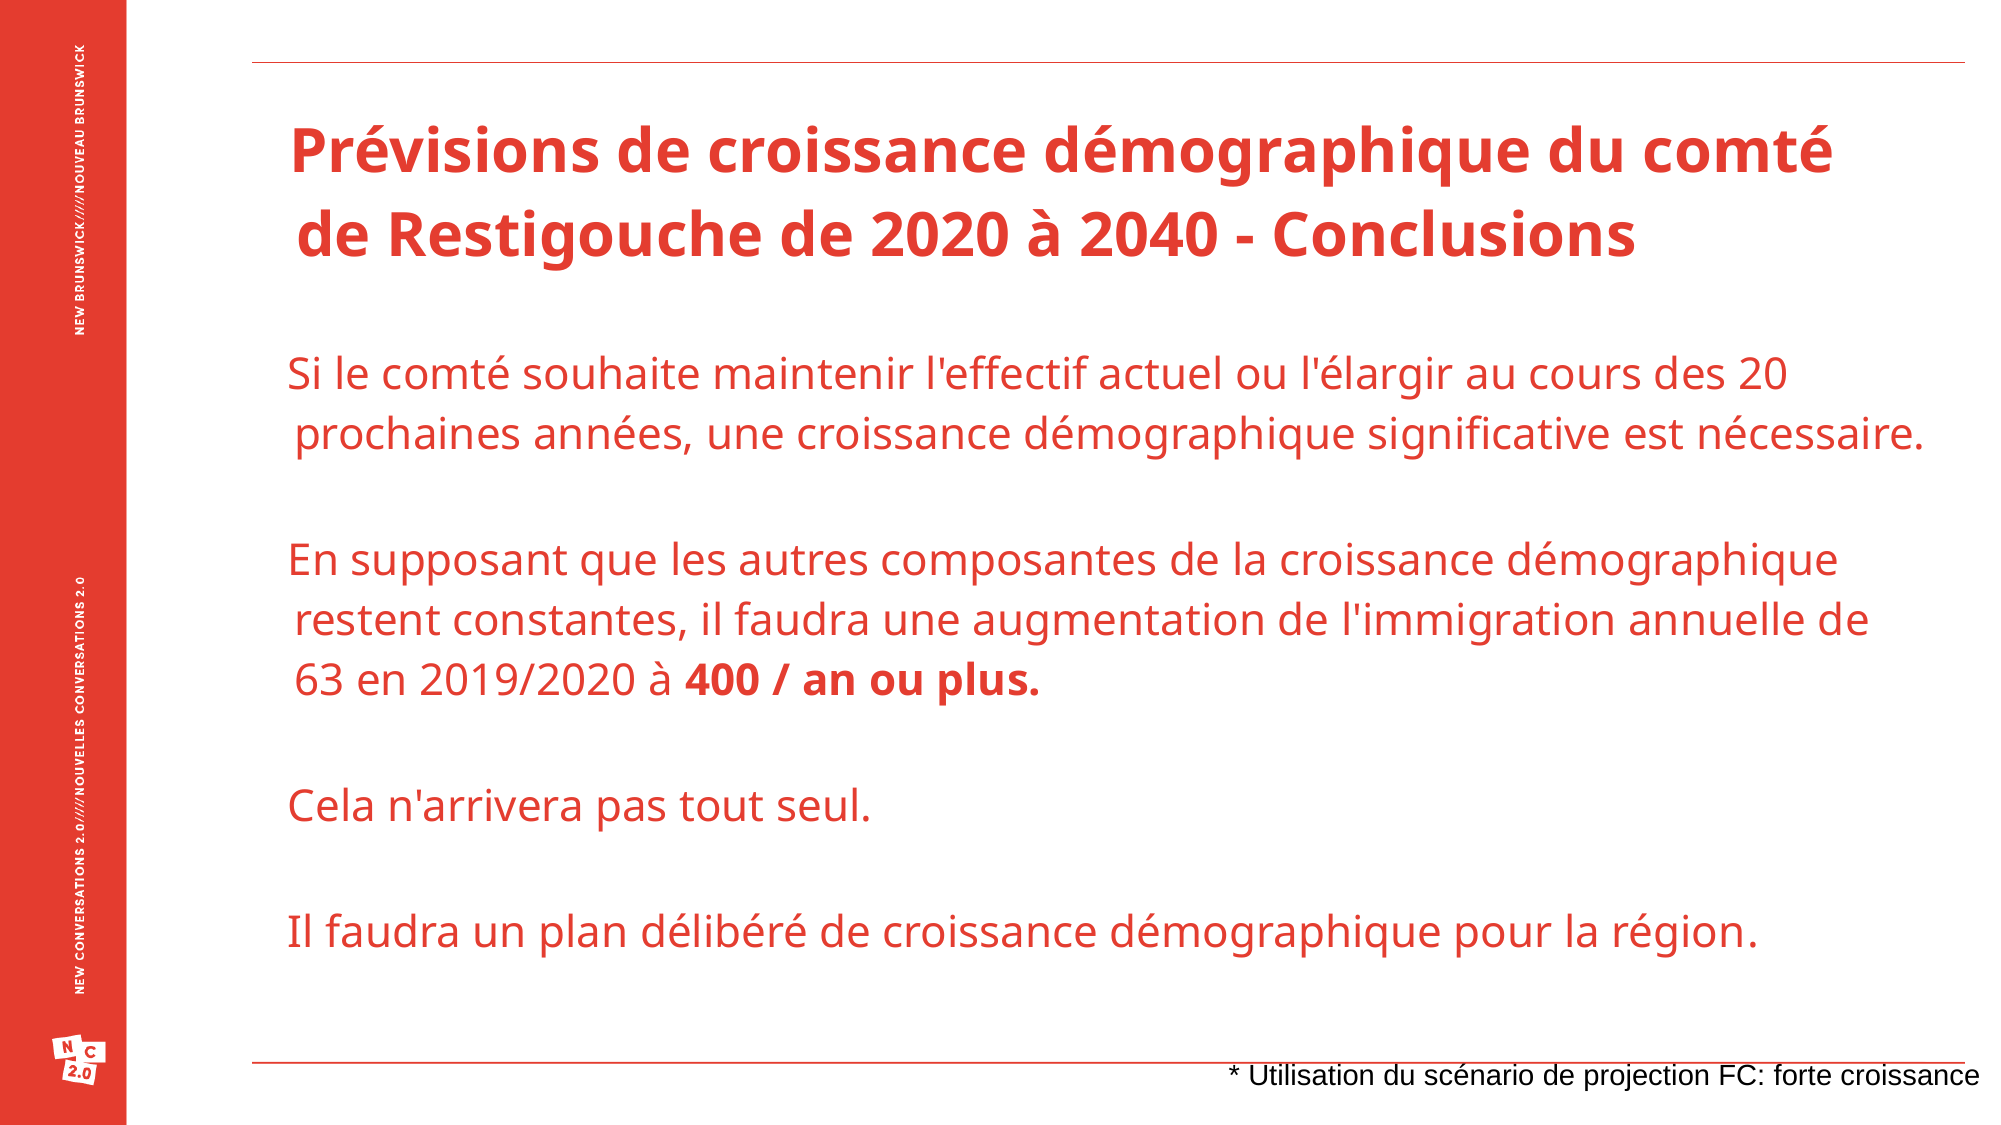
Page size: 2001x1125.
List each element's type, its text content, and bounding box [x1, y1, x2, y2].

list Prévisions de croissance démographique du comté de Restigouche de 2020 à 2040 - Conclusions [237, 99, 1870, 286]
picture [0, 0, 2000, 1125]
list Si le comté souhaite maintenir l'effectif actuel ou l'élargir au cours des 20 prochaines années, une croissance démographique significative est nécessaire. En supposant que les autres composantes de la croissance démographique restent constantes, il faudra une augmentation de l'immigration annuelle de 63 en 2019/2020 à 400 / an ou plus. Cela n'arrivera pas tout seul. Il faudra un plan délibéré de croissance démographique pour la région. [237, 335, 1949, 1026]
text_box * Utilisation du scénario de projection FC: forte croissance [1213, 1049, 1997, 1100]
